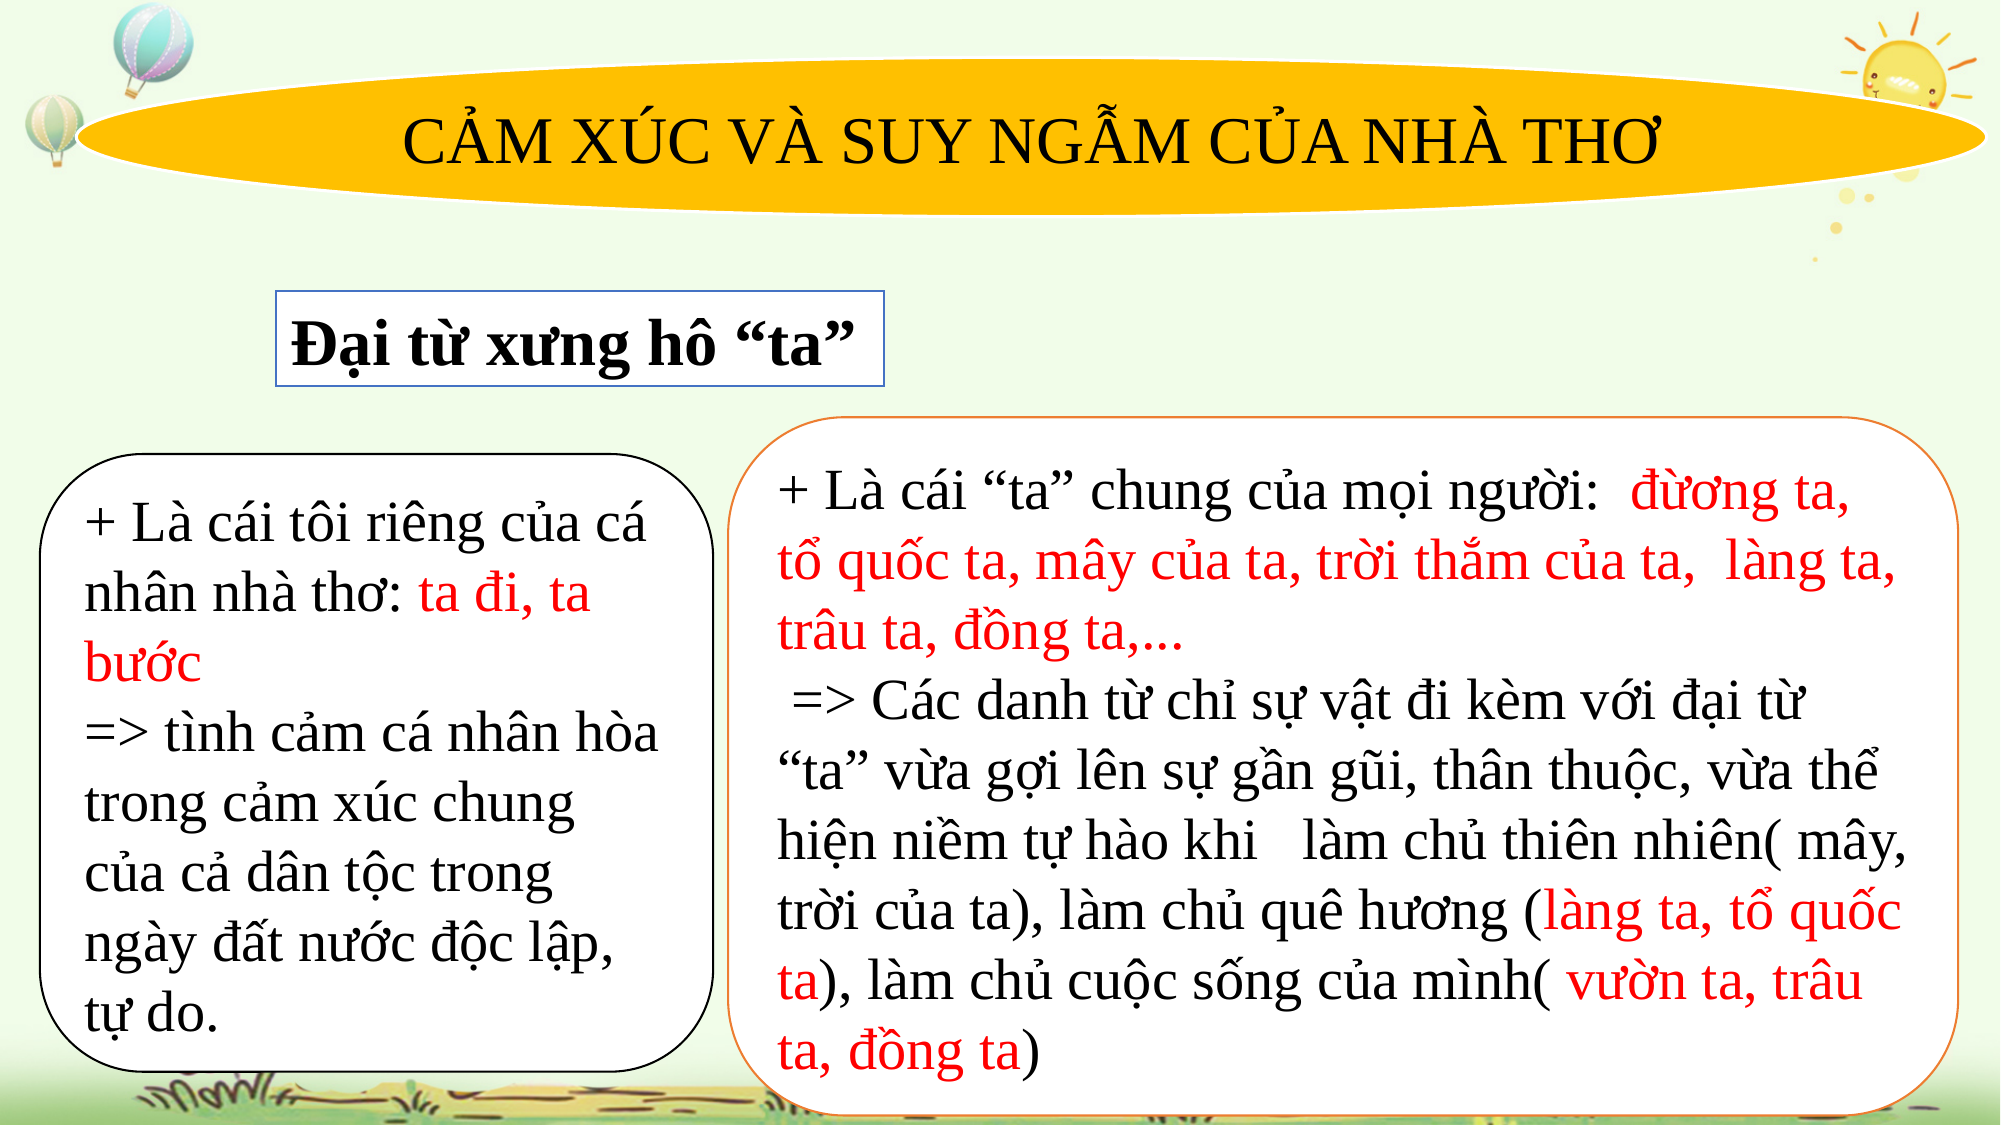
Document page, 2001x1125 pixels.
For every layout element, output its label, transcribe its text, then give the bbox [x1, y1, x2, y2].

text_box Đại từ xưng hô “ta” [275, 290, 885, 387]
picture [0, 0, 2001, 1125]
text_box CẢM XÚC VÀ SUY NGẪM CỦA NHÀ THƠ [74, 55, 1989, 219]
text_box + Là cái “ta” chung của mọi người: đừơng ta, tổ quốc ta, mây của ta, trời thắm của ta, làng ta, trâu ta, đồng ta,... => Các danh từ chỉ sự vật đi kèm với đại từ “ta” vừa gợi lên sự gần gũi, thân thuộc, vừa thể hiện niềm tự hào khi làm chủ thiên nhiên( mây, trời của ta), làm chủ quê hương (làng ta, tổ quốc ta), làm chủ cuộc sống của mình( vườn ta, trâu ta, đồng ta) [727, 416, 1960, 1117]
text_box + Là cái tôi riêng của cá nhân nhà thơ: ta đi, ta bước => tình cảm cá nhân hòa trong cảm xúc chung của cả dân tộc trong ngày đất nước độc lập, tự do. [38, 452, 715, 1073]
